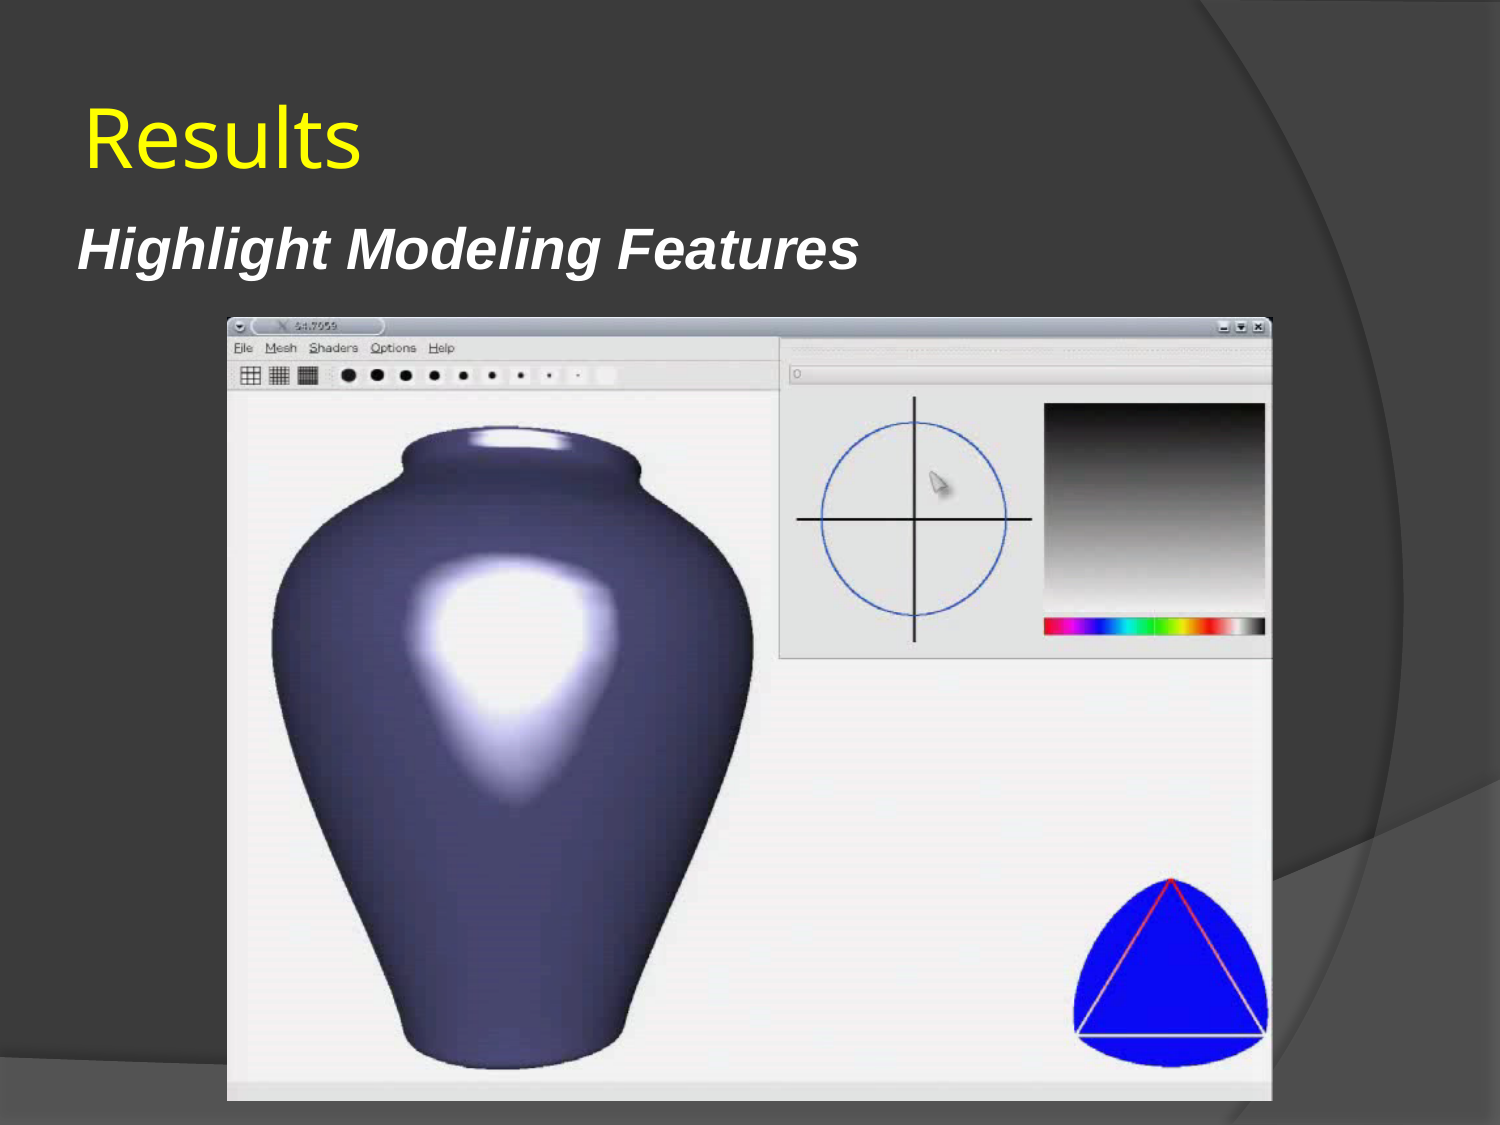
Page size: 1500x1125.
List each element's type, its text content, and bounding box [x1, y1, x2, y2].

list Results [75, 35, 1442, 186]
title Highlight Modeling Features [70, 210, 1437, 331]
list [226, 316, 1274, 1102]
